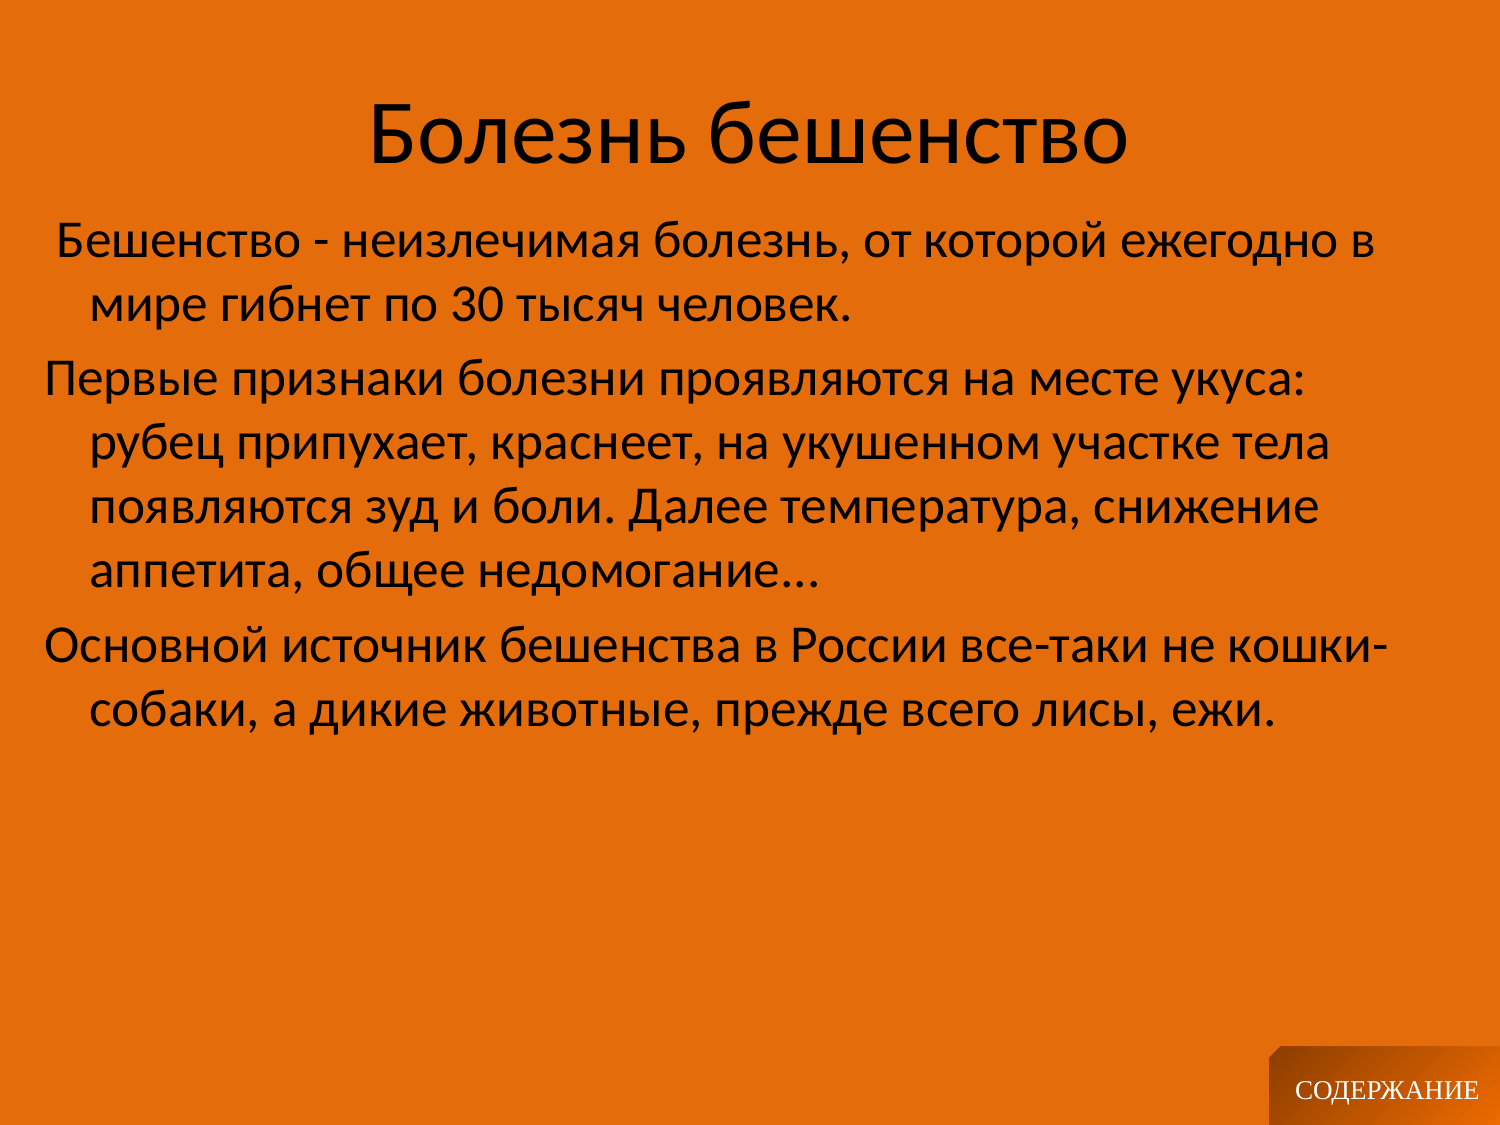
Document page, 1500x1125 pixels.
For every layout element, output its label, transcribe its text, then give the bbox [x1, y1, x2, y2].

title Болезнь бешенство [75, 45, 1425, 196]
text_box СОДЕРЖАНИЕ [1267, 1044, 1500, 1125]
list Бешенство - неизлечимая болезнь, от которой ежегодно в мире гибнет по 30 тысяч человек. Первые признаки болезни проявляются на месте укуса: рубец припухает, краснеет, на укушенном участке тела появляются зуд и боли. Далее температура, снижение аппетита, общее недомогание... Основной источник бешенства в России все-таки не кошки-собаки, а дикие животные, прежде всего лисы, ежи. [29, 196, 1459, 1005]
